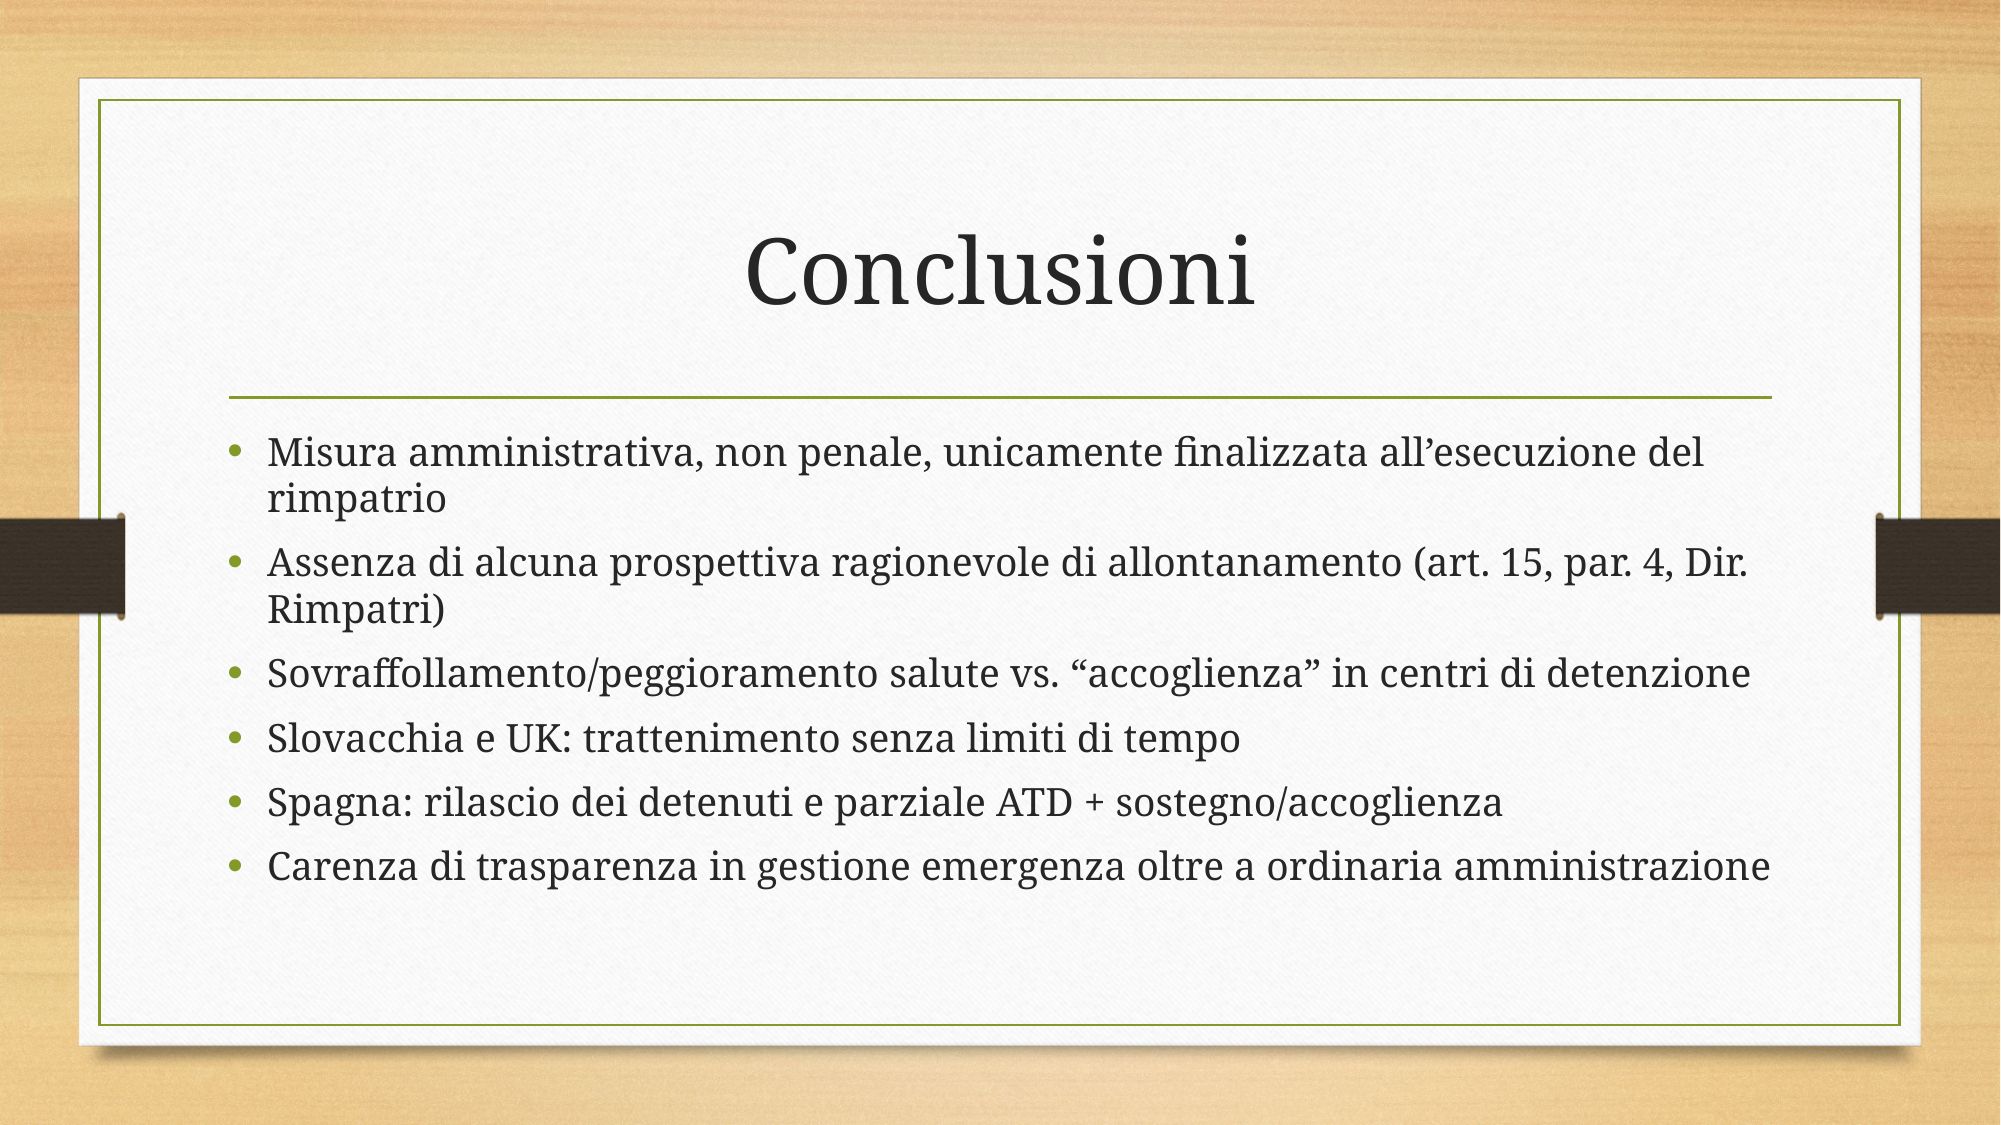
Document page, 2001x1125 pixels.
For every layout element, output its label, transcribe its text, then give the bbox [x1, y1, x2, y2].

title Conclusioni [212, 161, 1788, 375]
list Misura amministrativa, non penale, unicamente finalizzata all’esecuzione del rimpatrio Assenza di alcuna prospettiva ragionevole di allontanamento (art. 15, par. 4, Dir. Rimpatri) Sovraffollamento/peggioramento salute vs. “accoglienza” in centri di detenzione Slovacchia e UK: trattenimento senza limiti di tempo Spagna: rilascio dei detenuti e parziale ATD + sostegno/accoglienza Carenza di trasparenza in gestione emergenza oltre a ordinaria amministrazione [212, 419, 1788, 964]
picture [0, 0, 2001, 1125]
